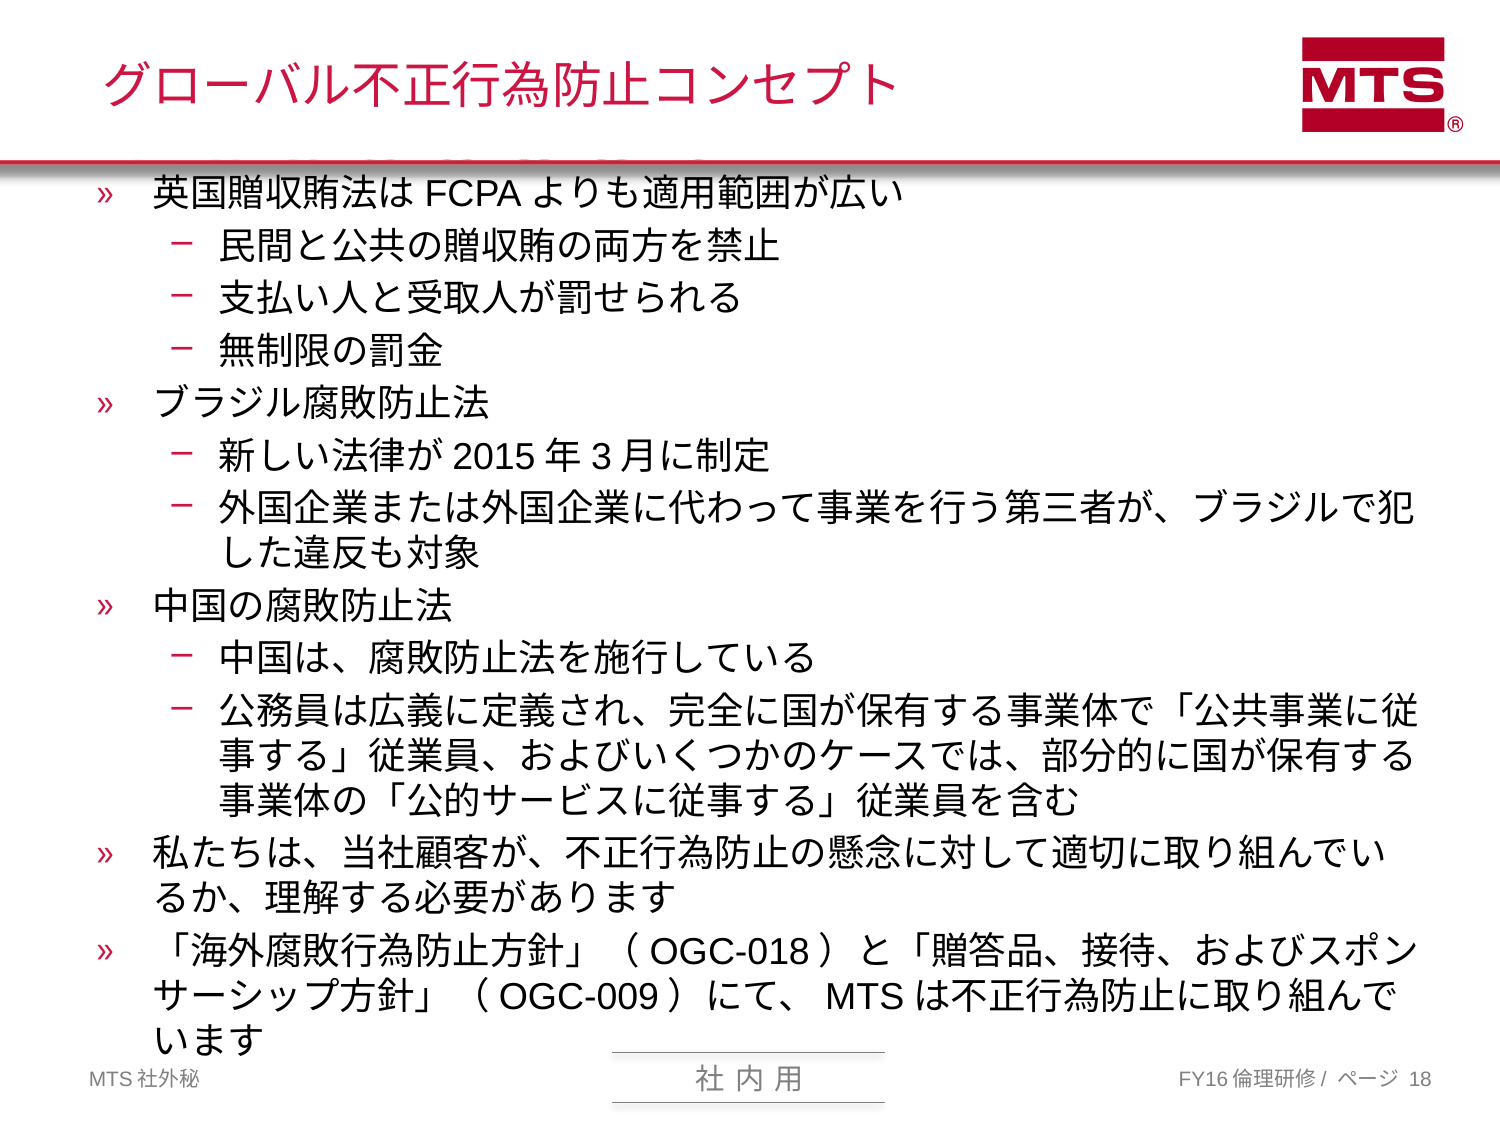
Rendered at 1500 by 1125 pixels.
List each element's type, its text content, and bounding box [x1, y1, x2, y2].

picture [0, 159, 1500, 188]
picture [1301, 36, 1464, 134]
title グローバル不正行為防止コンセプト [87, 12, 1206, 155]
list 英国贈収賄法はFCPAよりも適用範囲が広い 民間と公共の贈収賄の両方を禁止 支払い人と受取人が罰せられる 無制限の罰金 ブラジル腐敗防止法 新しい法律が2015年3月に制定 外国企業または外国企業に代わって事業を行う第三者が、ブラジルで犯した違反も対象 中国の腐敗防止法 中国は、腐敗防止法を施行している 公務員は広義に定義され、完全に国が保有する事業体で「公共事業に従事する」従業員、およびいくつかのケースでは、部分的に国が保有する事業体の「公的サービスに従事する」従業員を含む 私たちは、当社顧客が、不正行為防止の懸念に対して適切に取り組んでいるか、理解する必要があります 「海外腐敗行為防止方針」（OGC-018）と「贈答品、接待、およびスポンサーシップ方針」（OGC-009）にて、MTSは不正行為防止に取り組んでいます [81, 161, 1438, 975]
